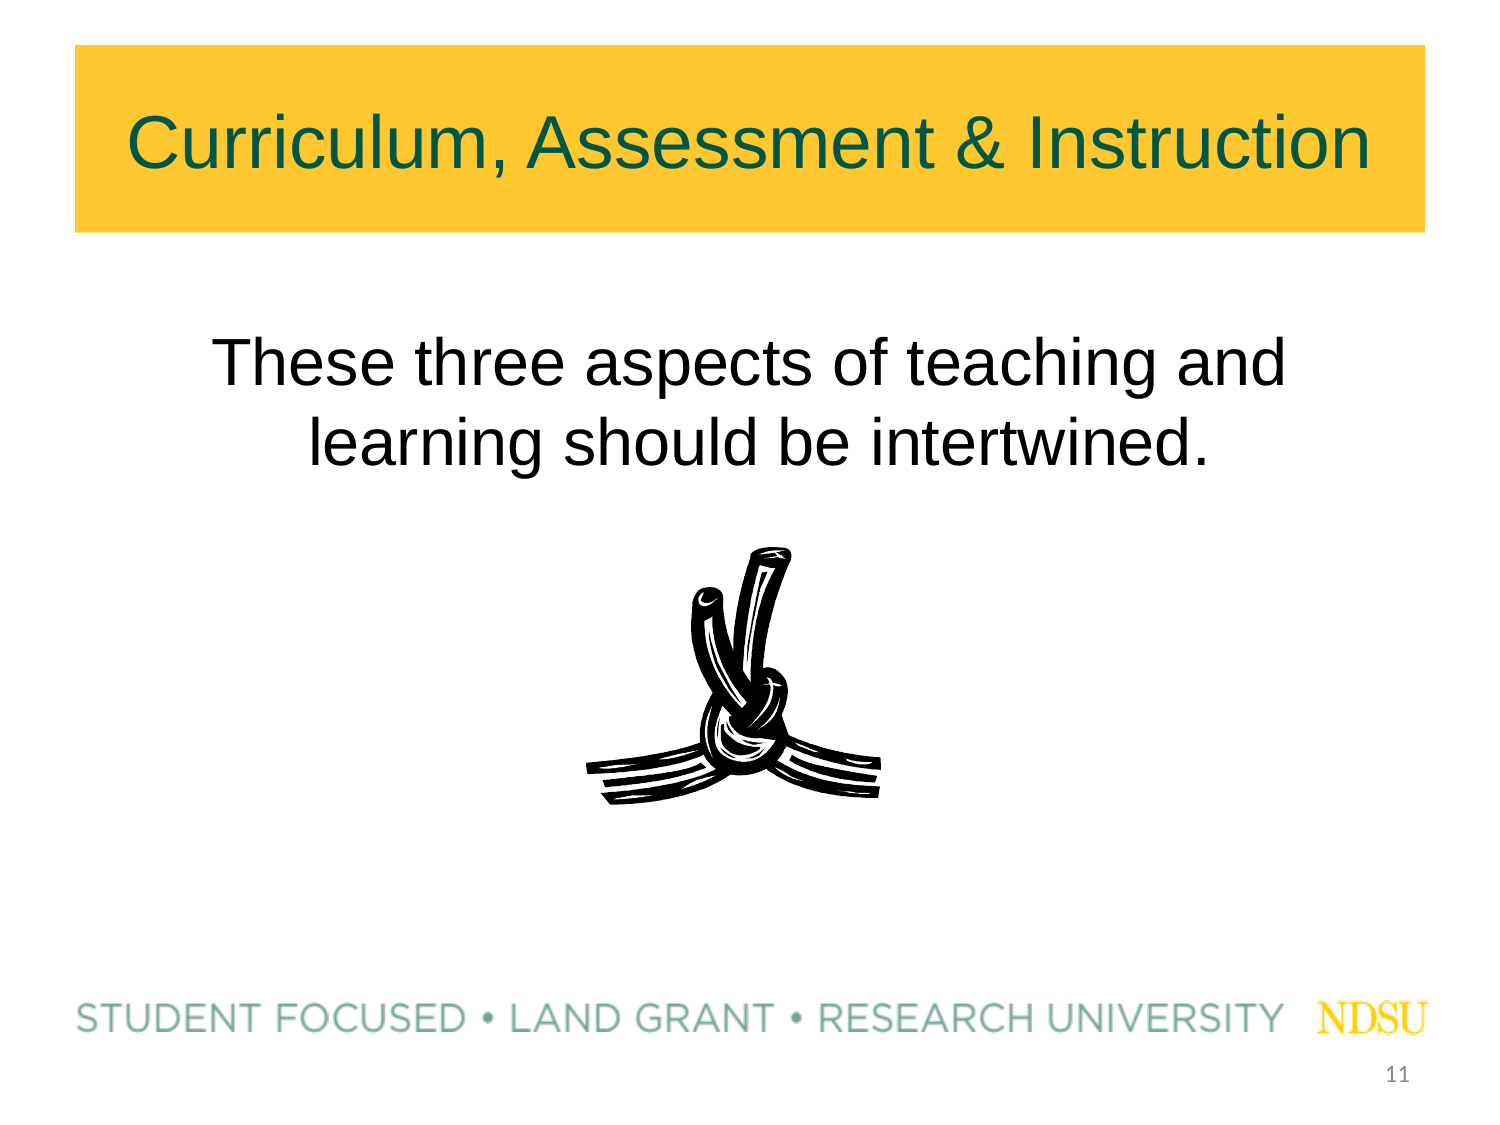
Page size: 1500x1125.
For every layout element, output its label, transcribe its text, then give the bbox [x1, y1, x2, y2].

picture [585, 546, 883, 805]
title Curriculum, Assessment & Instruction [75, 45, 1425, 233]
slide_number 11 [1074, 1042, 1425, 1103]
list These three aspects of teaching and learning should be intertwined. [75, 311, 1425, 1005]
